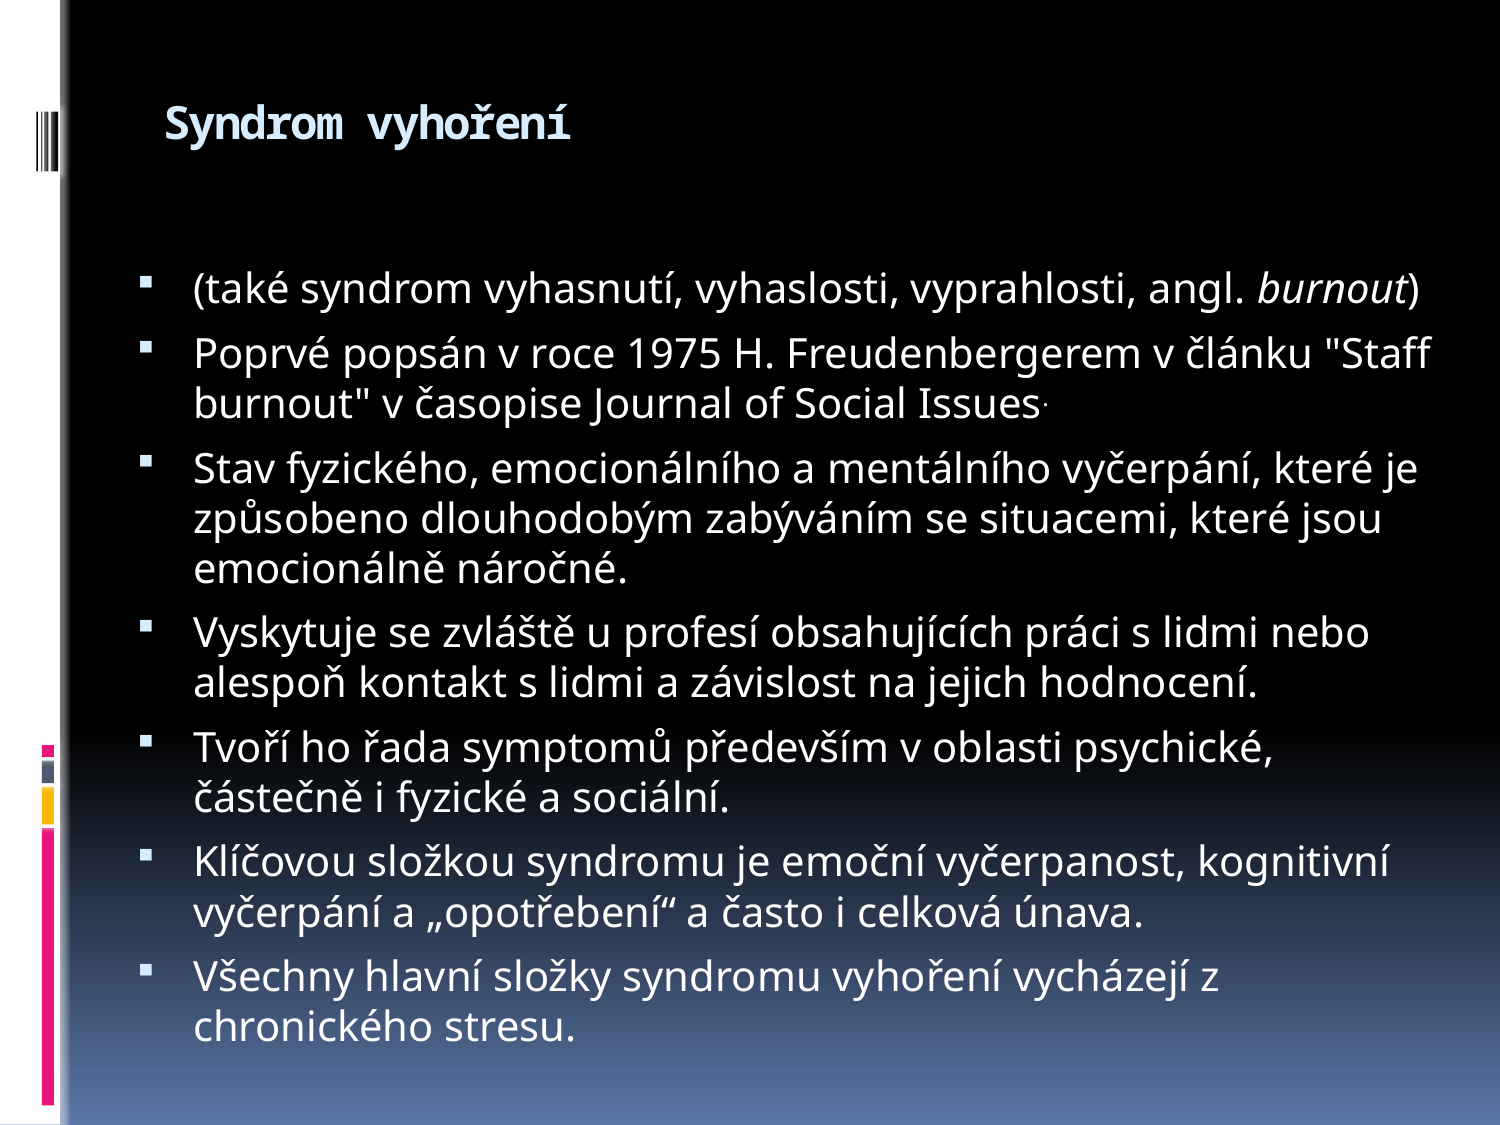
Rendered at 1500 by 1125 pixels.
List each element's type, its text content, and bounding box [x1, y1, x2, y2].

title Syndrom vyhoření [150, 83, 1425, 234]
list (také syndrom vyhasnutí, vyhaslosti, vyprahlosti, angl. burnout) Poprvé popsán v roce 1975 H. Freudenbergerem v článku "Staff burnout" v časopise Journal of Social Issues. Stav fyzického, emocionálního a mentálního vyčerpání, které je způsobeno dlouhodobým zabýváním se situacemi, které jsou emocionálně náročné. Vyskytuje se zvláště u profesí obsahujících práci s lidmi nebo alespoň kontakt s lidmi a závislost na jejich hodnocení. Tvoří ho řada symptomů především v oblasti psychické, částečně i fyzické a sociální. Klíčovou složkou syndromu je emoční vyčerpanost, kognitivní vyčerpání a „opotřebení“ a často i celková únava. Všechny hlavní složky syndromu vyhoření vycházejí z chronického stresu. [112, 255, 1463, 1047]
